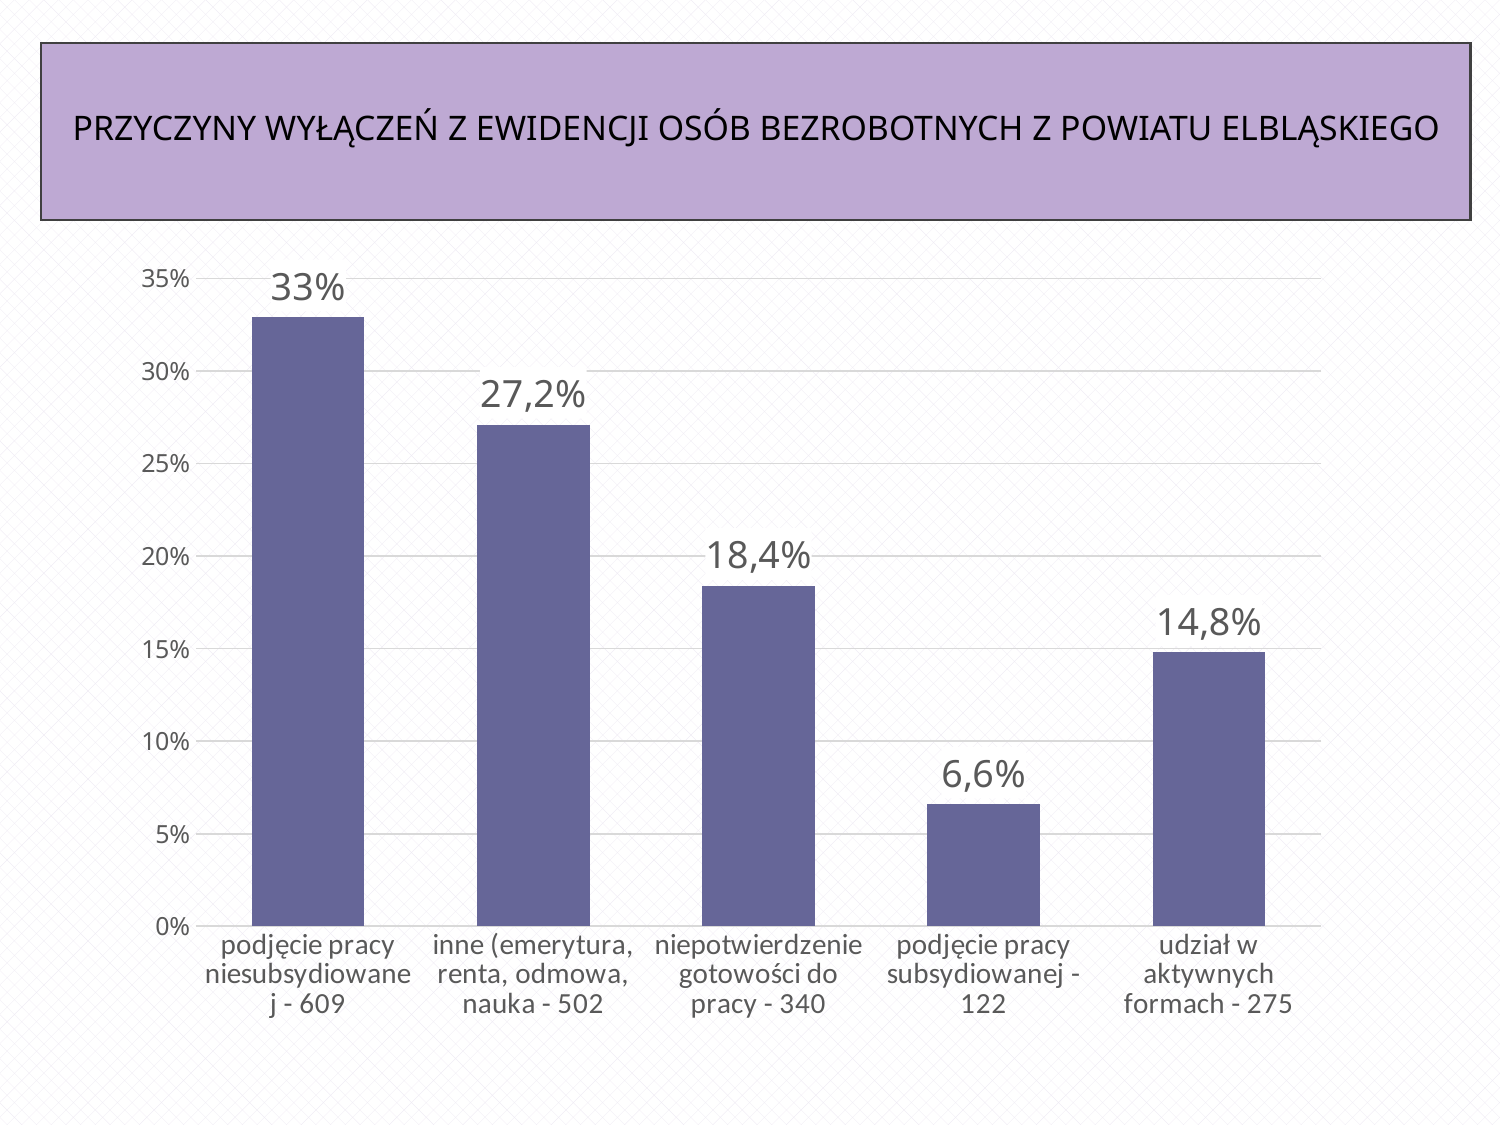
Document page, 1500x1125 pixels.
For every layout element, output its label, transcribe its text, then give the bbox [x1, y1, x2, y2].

chart [112, 219, 1345, 1047]
title PRZYCZYNY WYŁĄCZEŃ Z EWIDENCJI OSÓB BEZROBOTNYCH Z POWIATU ELBLĄSKIEGO [39, 40, 1473, 222]
